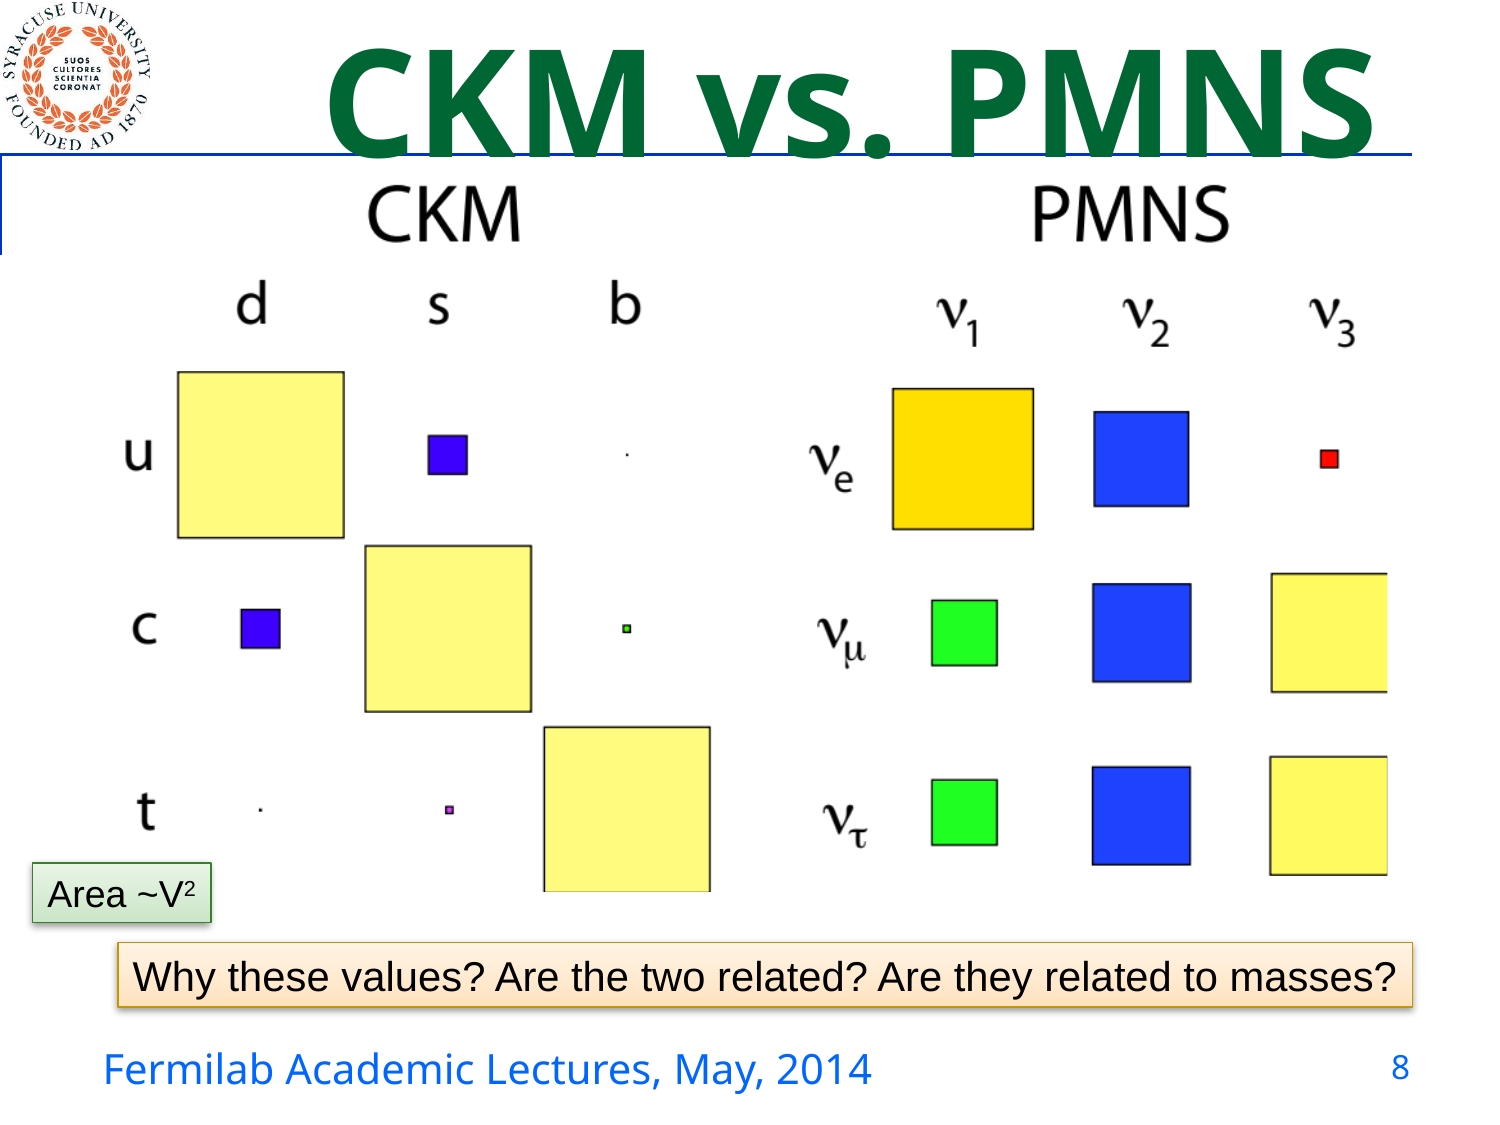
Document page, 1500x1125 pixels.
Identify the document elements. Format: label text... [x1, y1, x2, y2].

footer Fermilab Academic Lectures, May, 2014 [87, 1024, 988, 1101]
text_box Area ~V2 [32, 862, 212, 923]
picture [3, 2, 150, 150]
title CKM vs. PMNS [224, 0, 1476, 188]
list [123, 171, 1388, 892]
text_box Why these values? Are the two related? Are they related to masses? [117, 942, 1413, 1008]
slide_number 8 [1074, 1023, 1426, 1100]
